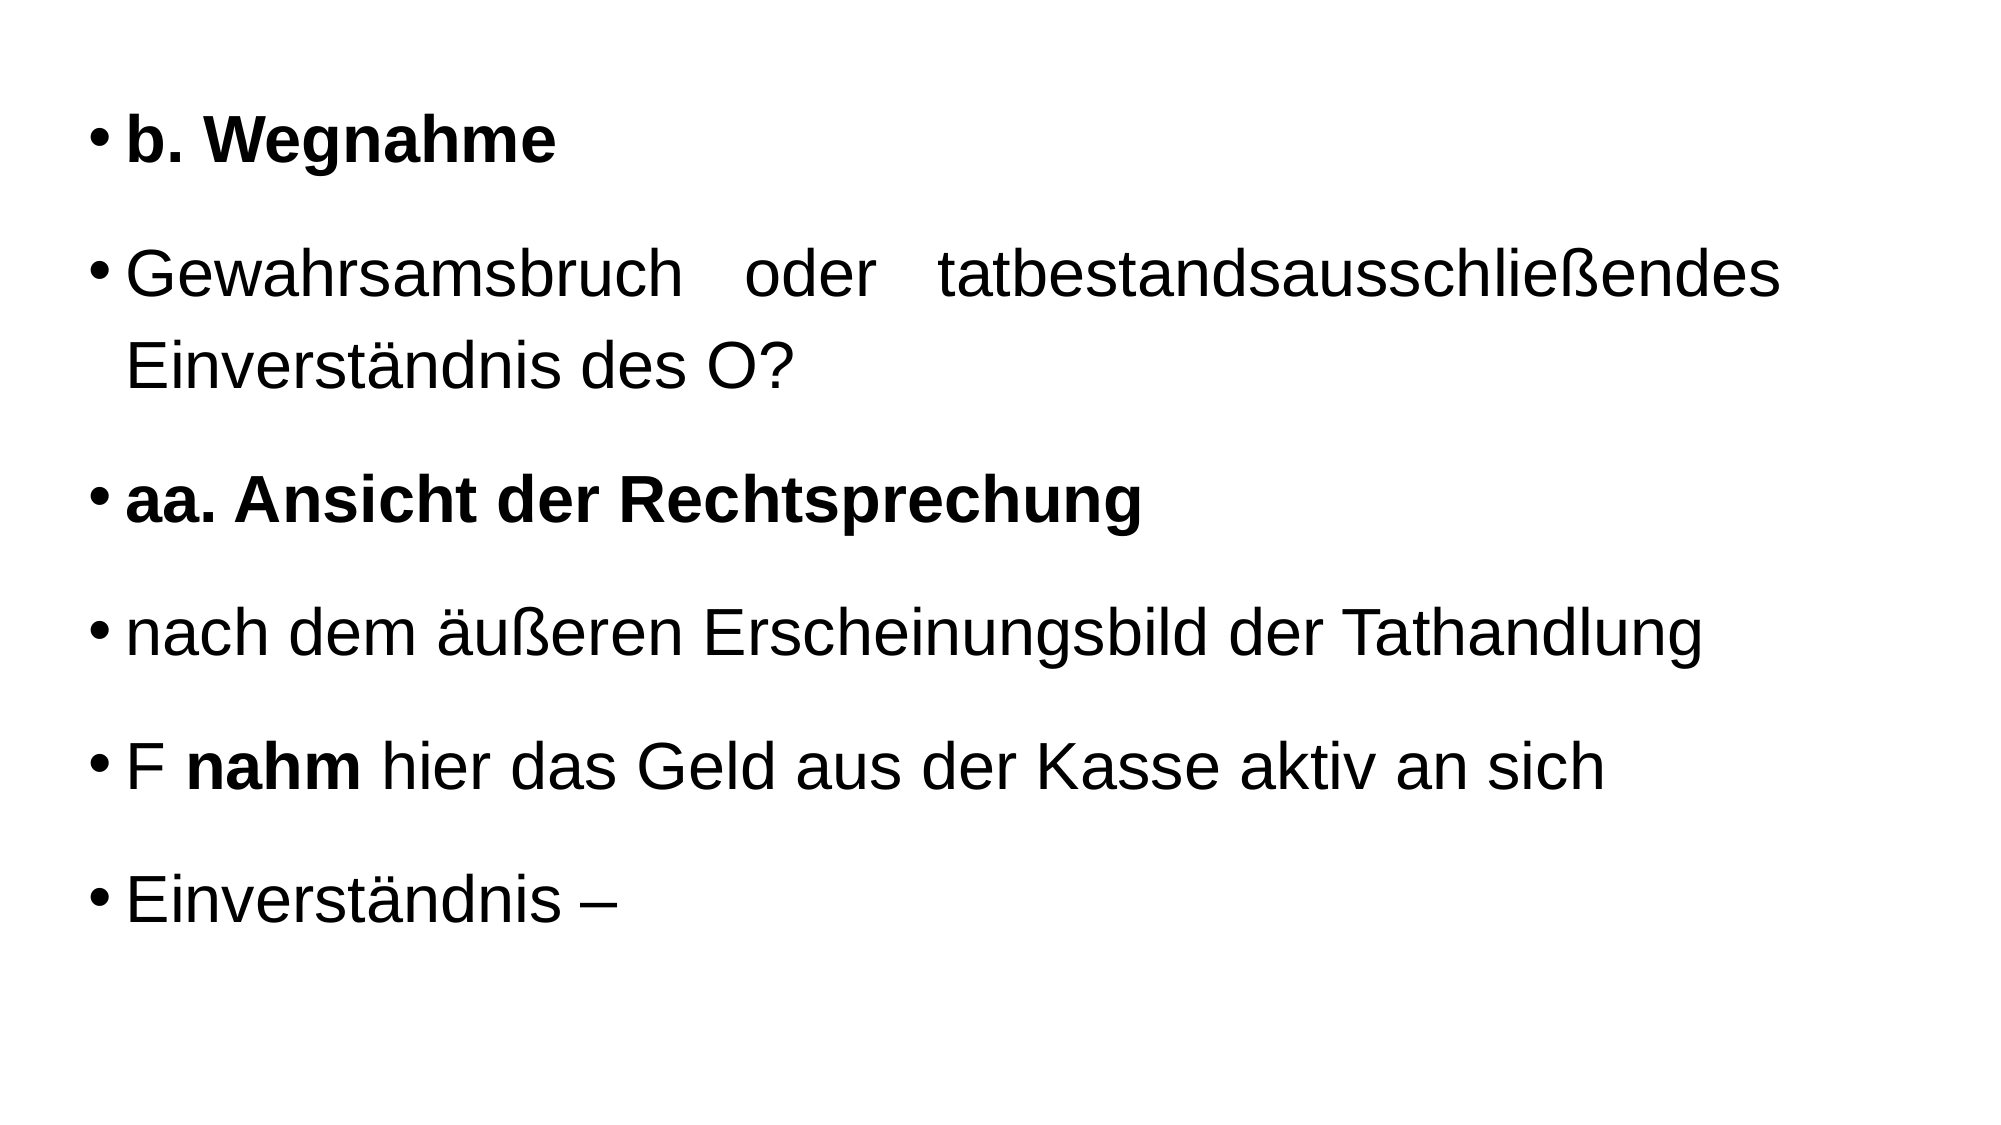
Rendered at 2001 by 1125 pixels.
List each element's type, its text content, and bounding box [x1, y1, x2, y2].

list b. Wegnahme Gewahrsamsbruch oder tatbestandsausschließendes Einverständnis des O? aa. Ansicht der Rechtsprechung nach dem äußeren Erscheinungsbild der Tathandlung F nahm hier das Geld aus der Kasse aktiv an sich Einverständnis – [73, 76, 1799, 1076]
